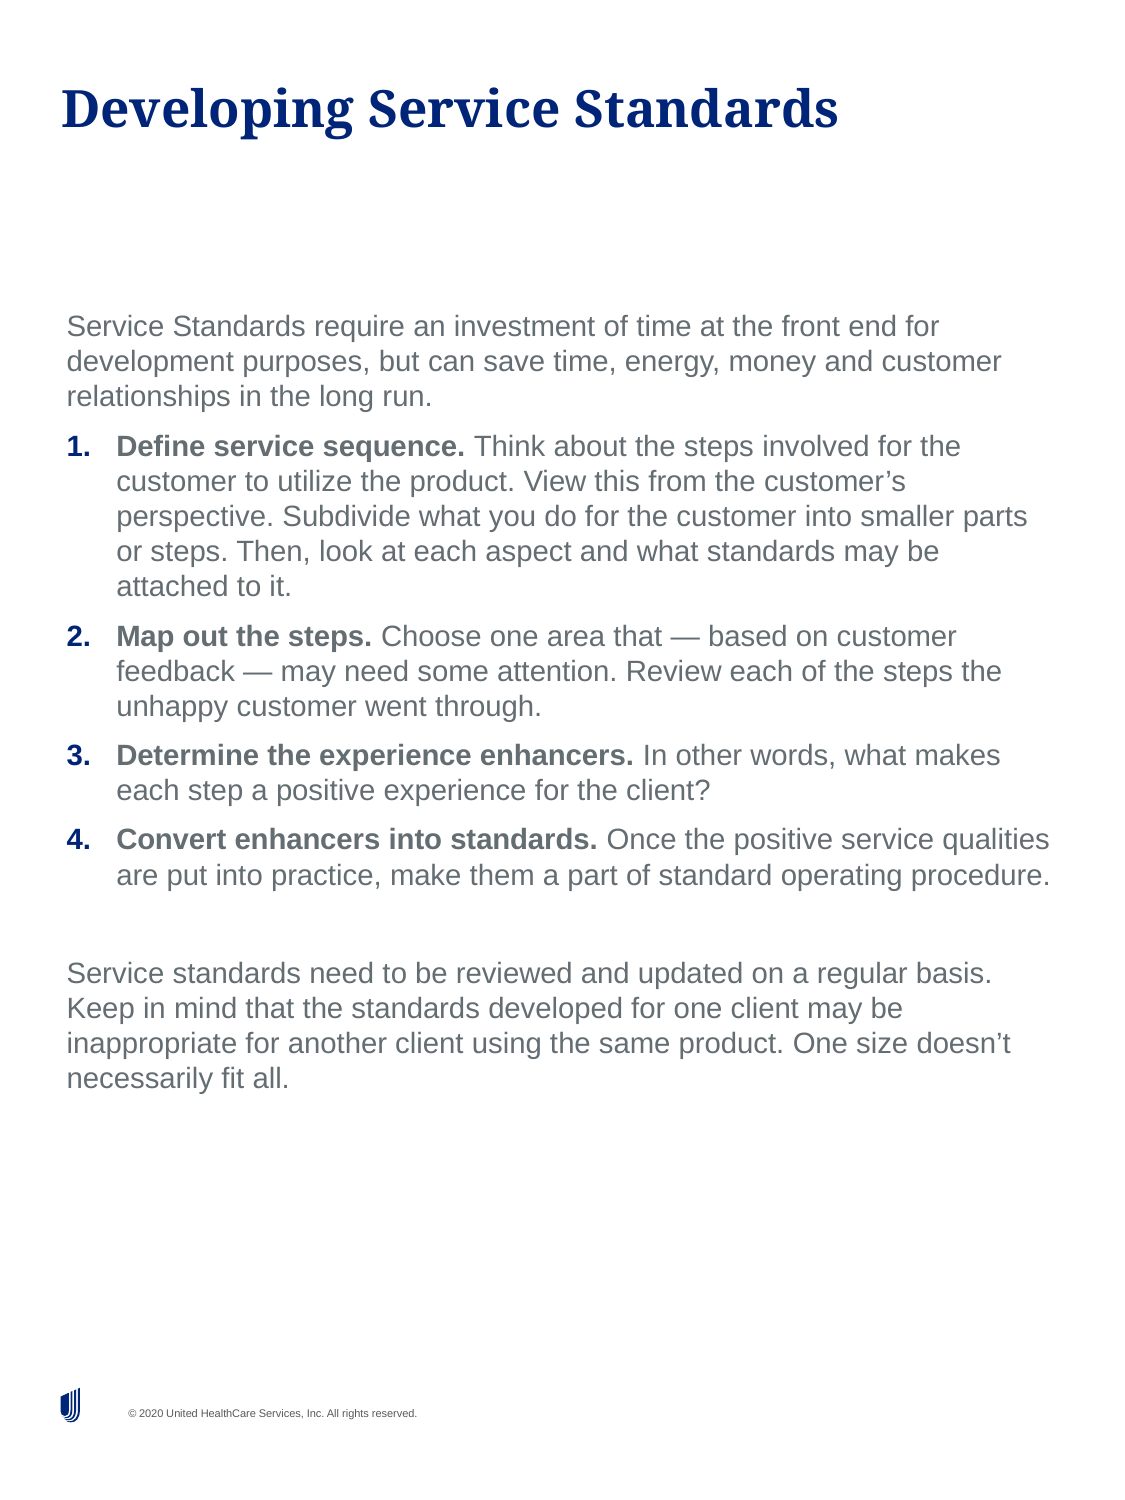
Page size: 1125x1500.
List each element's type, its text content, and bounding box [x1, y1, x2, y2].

title Developing Service Standards [46, 68, 1065, 203]
text_box Service Standards require an investment of time at the front end for development purposes, but can save time, energy, money and customer relationships in the long run. Define service sequence. Think about the steps involved for the customer to utilize the product. View this from the customer’s perspective. Subdivide what you do for the customer into smaller parts or steps. Then, look at each aspect and what standards may be attached to it. Map out the steps. Choose one area that — based on customer feedback — may need some attention. Review each of the steps the unhappy customer went through. Determine the experience enhancers. In other words, what makes each step a positive experience for the client? Convert enhancers into standards. Once the positive service qualities are put into practice, make them a part of standard operating procedure. Service standards need to be reviewed and updated on a regular basis. Keep in mind that the standards developed for one client may be inappropriate for another client using the same product. One size doesn’t necessarily fit all. [66, 307, 1059, 1095]
